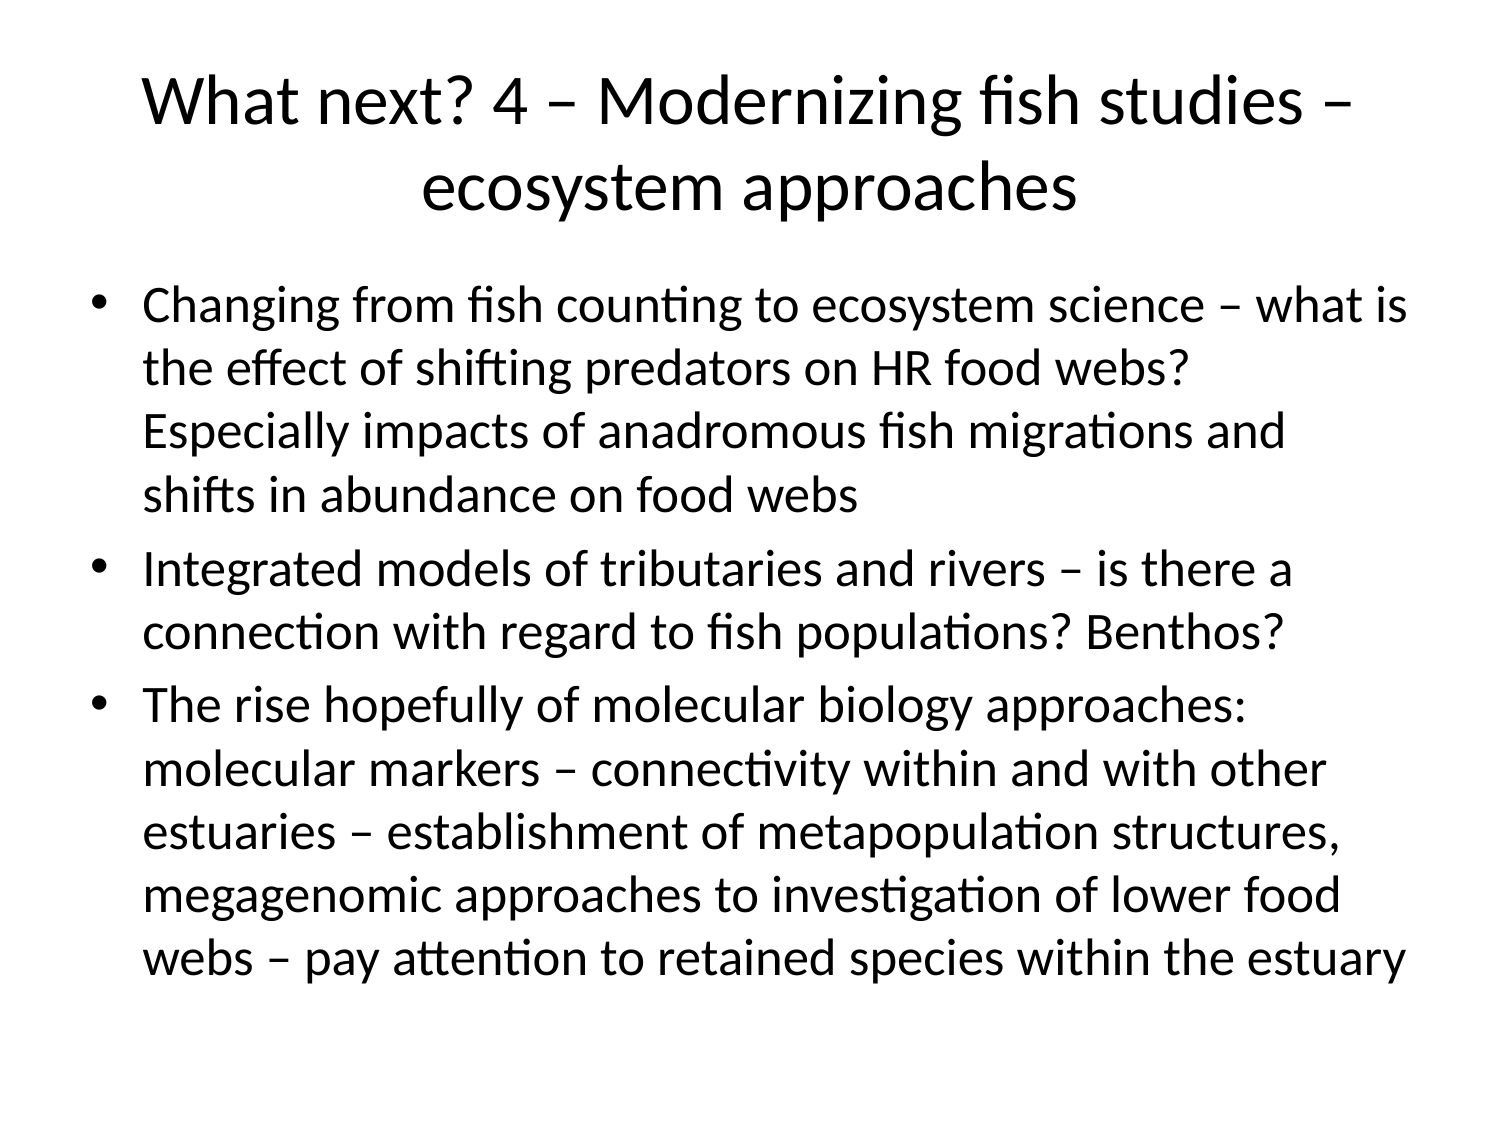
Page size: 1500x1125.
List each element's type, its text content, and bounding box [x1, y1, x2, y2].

title What next? 4 – Modernizing fish studies – ecosystem approaches [75, 45, 1425, 233]
list Changing from fish counting to ecosystem science – what is the effect of shifting predators on HR food webs? Especially impacts of anadromous fish migrations and shifts in abundance on food webs Integrated models of tributaries and rivers – is there a connection with regard to fish populations? Benthos? The rise hopefully of molecular biology approaches: molecular markers – connectivity within and with other estuaries – establishment of metapopulation structures, megagenomic approaches to investigation of lower food webs – pay attention to retained species within the estuary [75, 262, 1425, 1005]
